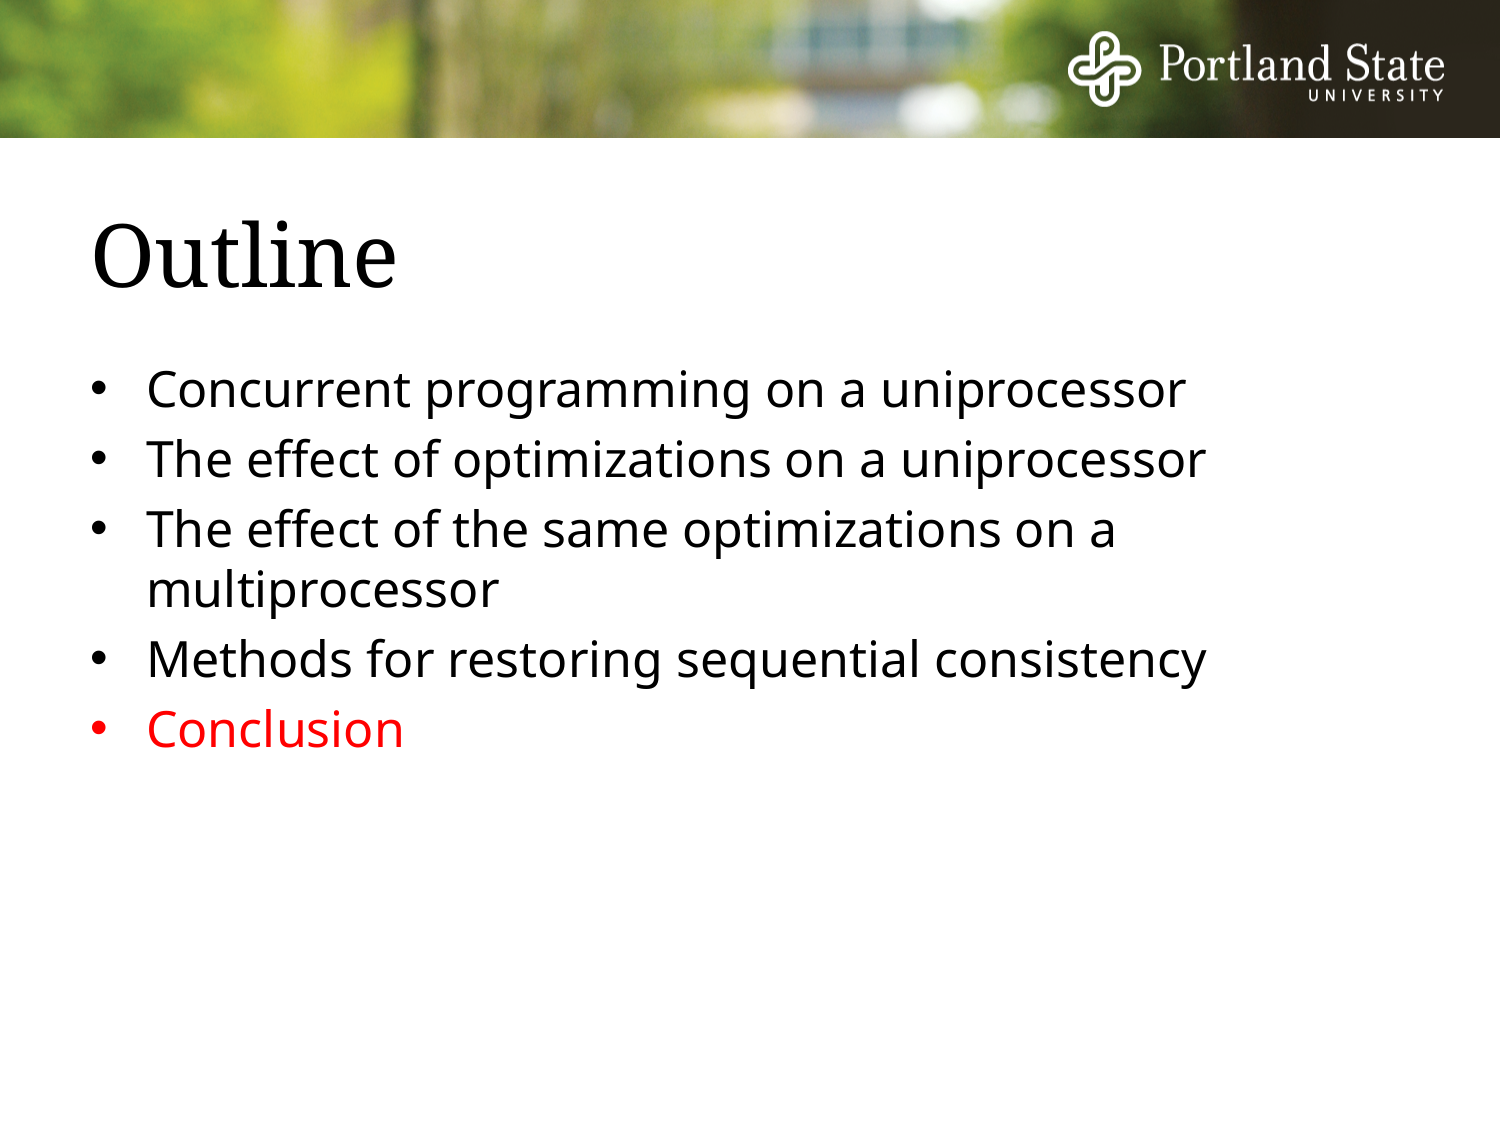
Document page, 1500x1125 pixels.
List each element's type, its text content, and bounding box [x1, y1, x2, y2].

title Outline [74, 202, 1263, 316]
picture [0, 0, 1500, 138]
list Concurrent programming on a uniprocessor The effect of optimizations on a uniprocessor The effect of the same optimizations on a multiprocessor Methods for restoring sequential consistency Conclusion [74, 349, 1413, 851]
